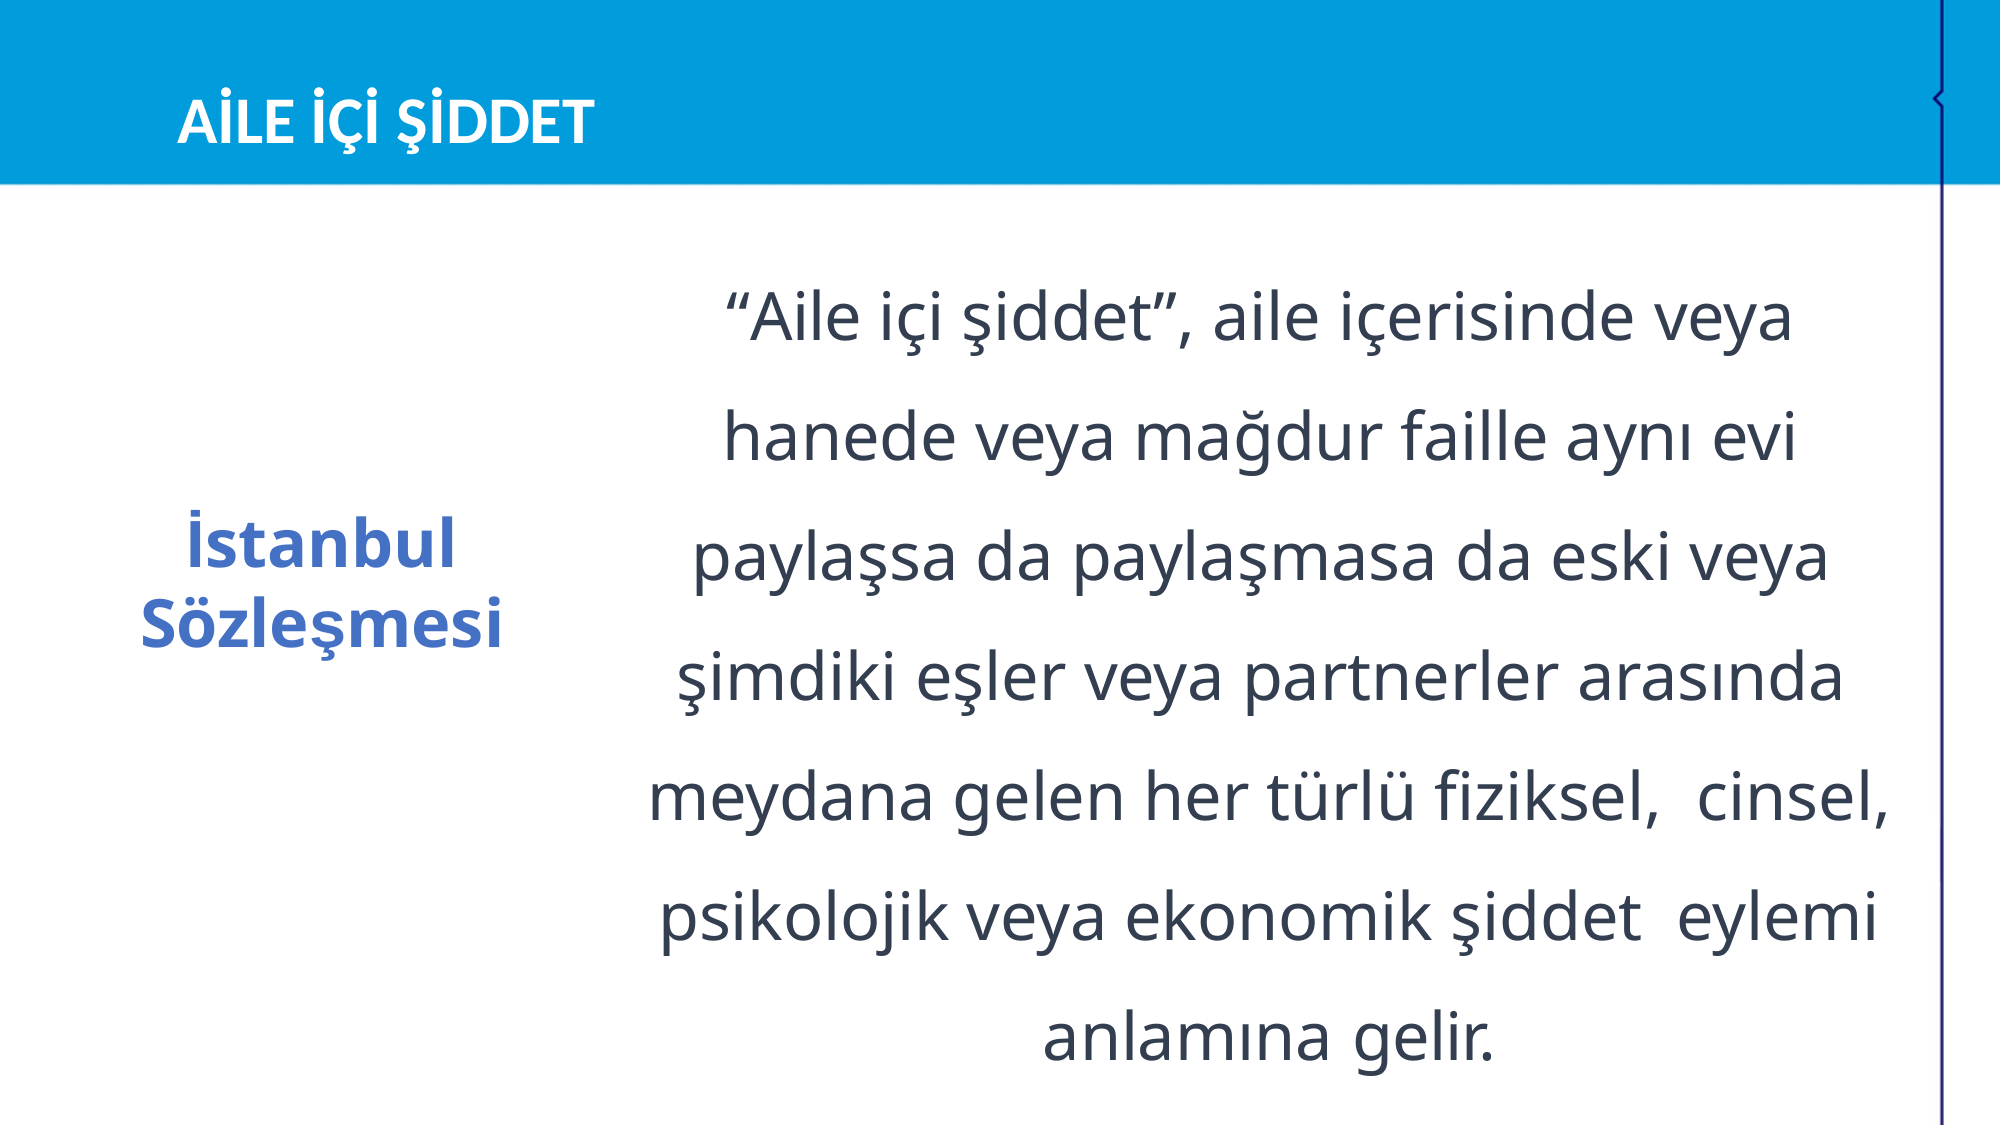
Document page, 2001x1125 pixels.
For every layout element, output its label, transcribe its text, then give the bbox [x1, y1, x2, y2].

title AİLE İÇİ ŞİDDET [174, 75, 638, 265]
picture [0, 0, 2000, 1125]
text_box İstanbul Sözleşmesi [87, 498, 555, 661]
text_box “Aile içi şiddet”, aile içerisinde veya hanede veya mağdur faille aynı evi paylaşsa da paylaşmasa da eski veya şimdiki eşler veya partnerler arasında meydana gelen her türlü fiziksel, cinsel, psikolojik veya ekonomik şiddet eylemi anlamına gelir. [637, 224, 1900, 1074]
